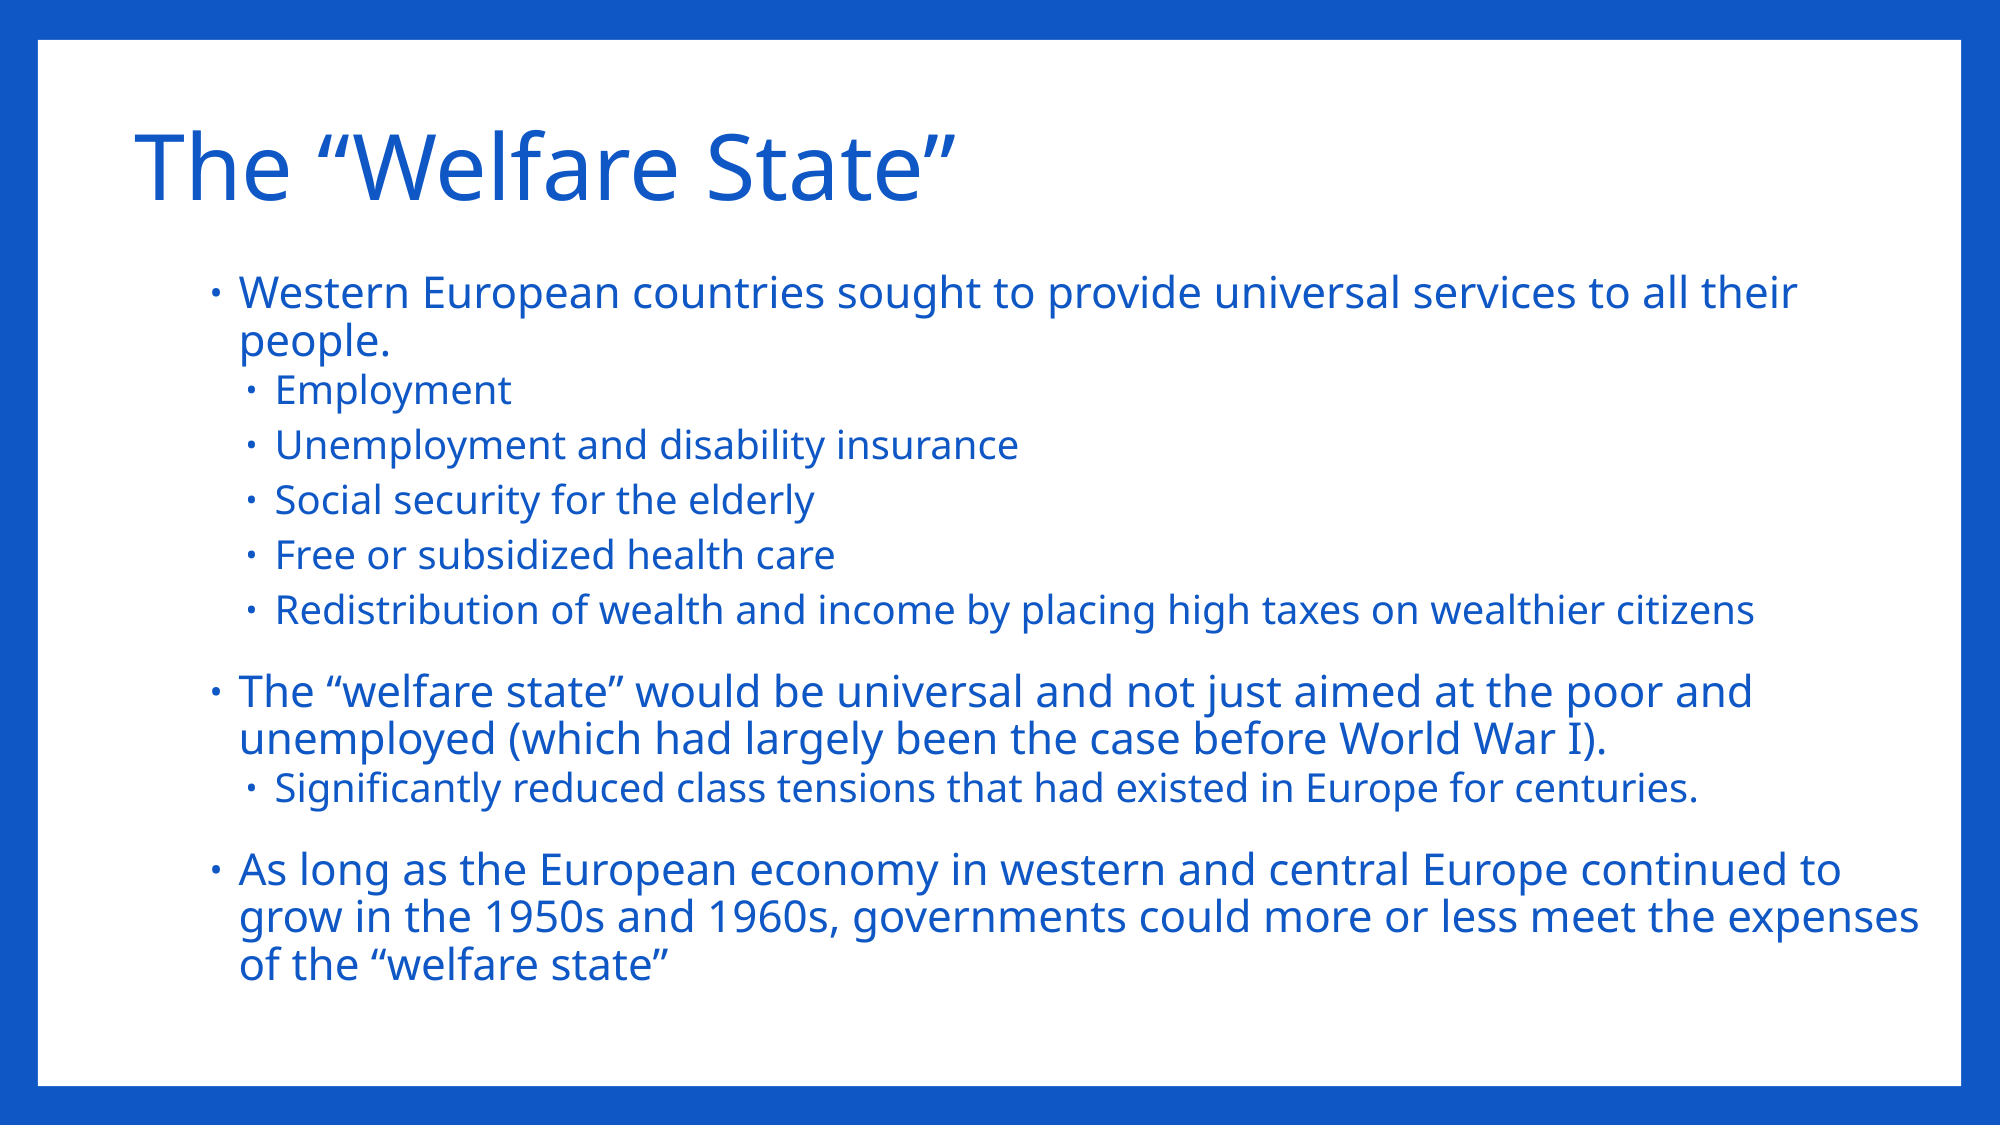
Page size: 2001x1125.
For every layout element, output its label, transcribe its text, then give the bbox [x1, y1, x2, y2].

title The “Welfare State” [119, 59, 1740, 282]
list Western European countries sought to provide universal services to all their people. Employment Unemployment and disability insurance Social security for the elderly Free or subsidized health care Redistribution of wealth and income by placing high taxes on wealthier citizens The “welfare state” would be universal and not just aimed at the poor and unemployed (which had largely been the case before World War I). Significantly reduced class tensions that had existed in Europe for centuries. As long as the European economy in western and central Europe continued to grow in the 1950s and 1960s, governments could more or less meet the expenses of the “welfare state” [187, 263, 1939, 1000]
